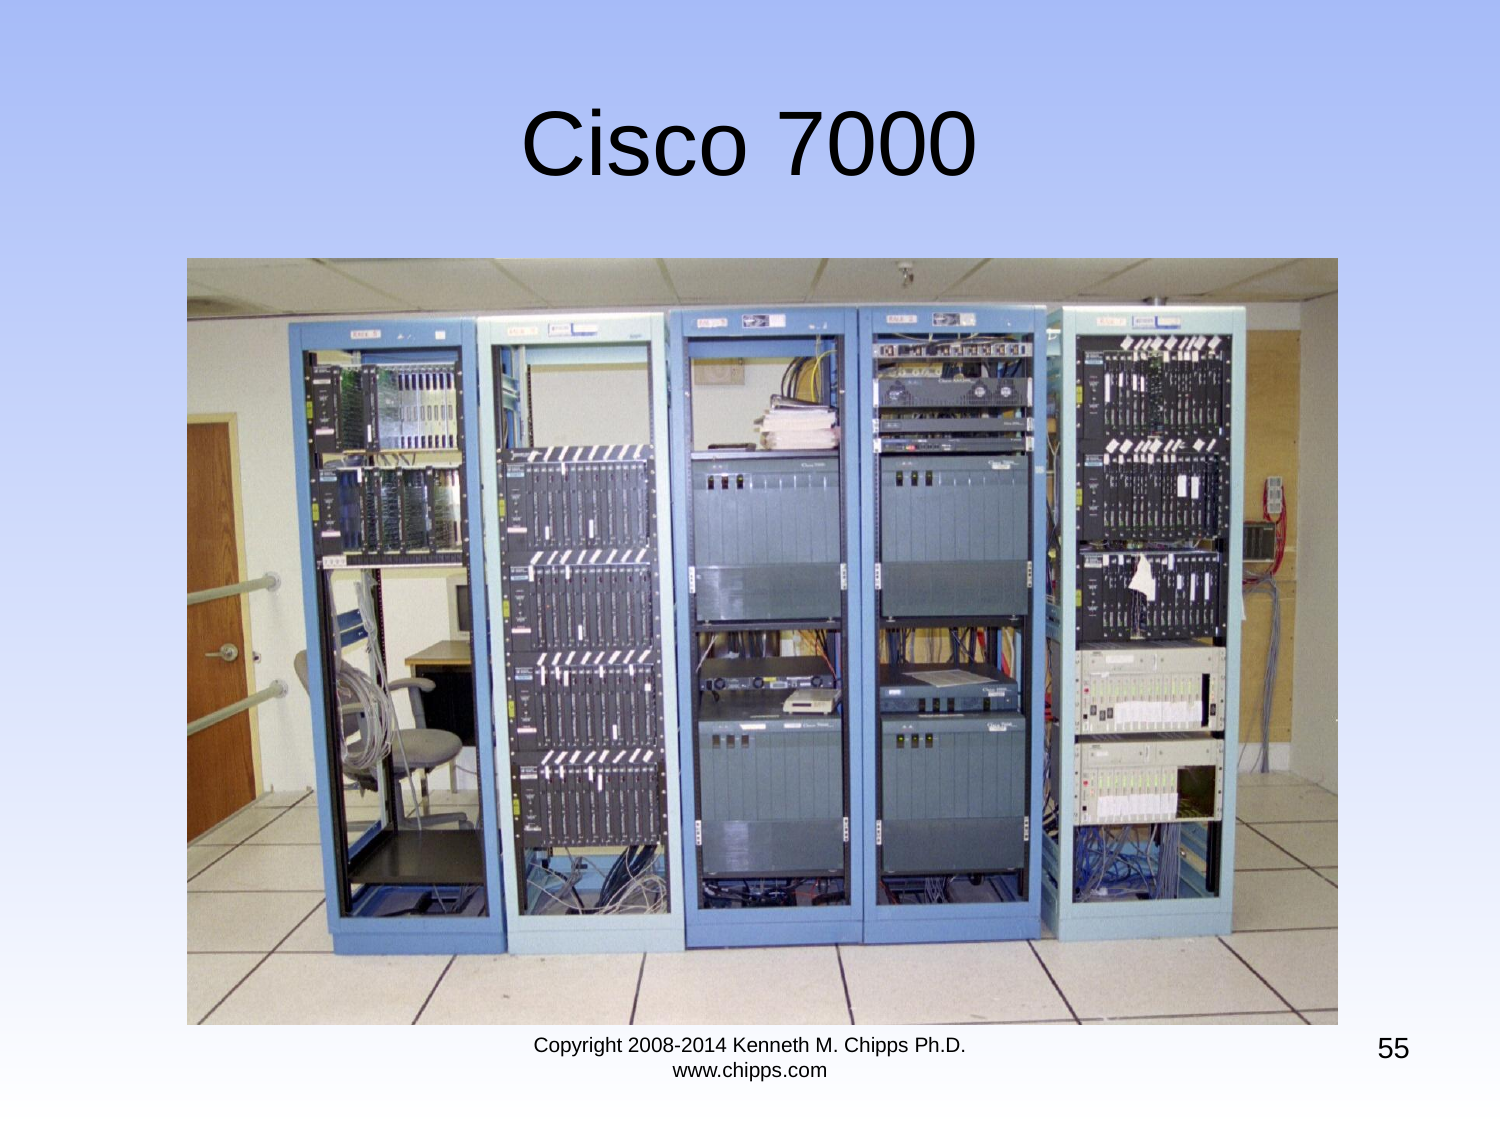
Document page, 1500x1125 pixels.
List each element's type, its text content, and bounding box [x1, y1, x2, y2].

title Cisco 7000 [74, 44, 1426, 233]
slide_number 55 [1074, 1021, 1426, 1101]
slide_number 135 [1426, 114, 1500, 118]
picture [187, 258, 1338, 1026]
slide_number 135 [0, 114, 74, 118]
footer Copyright 2008-2014 Kenneth M. Chipps Ph.D. www.chipps.com [449, 1034, 1051, 1103]
